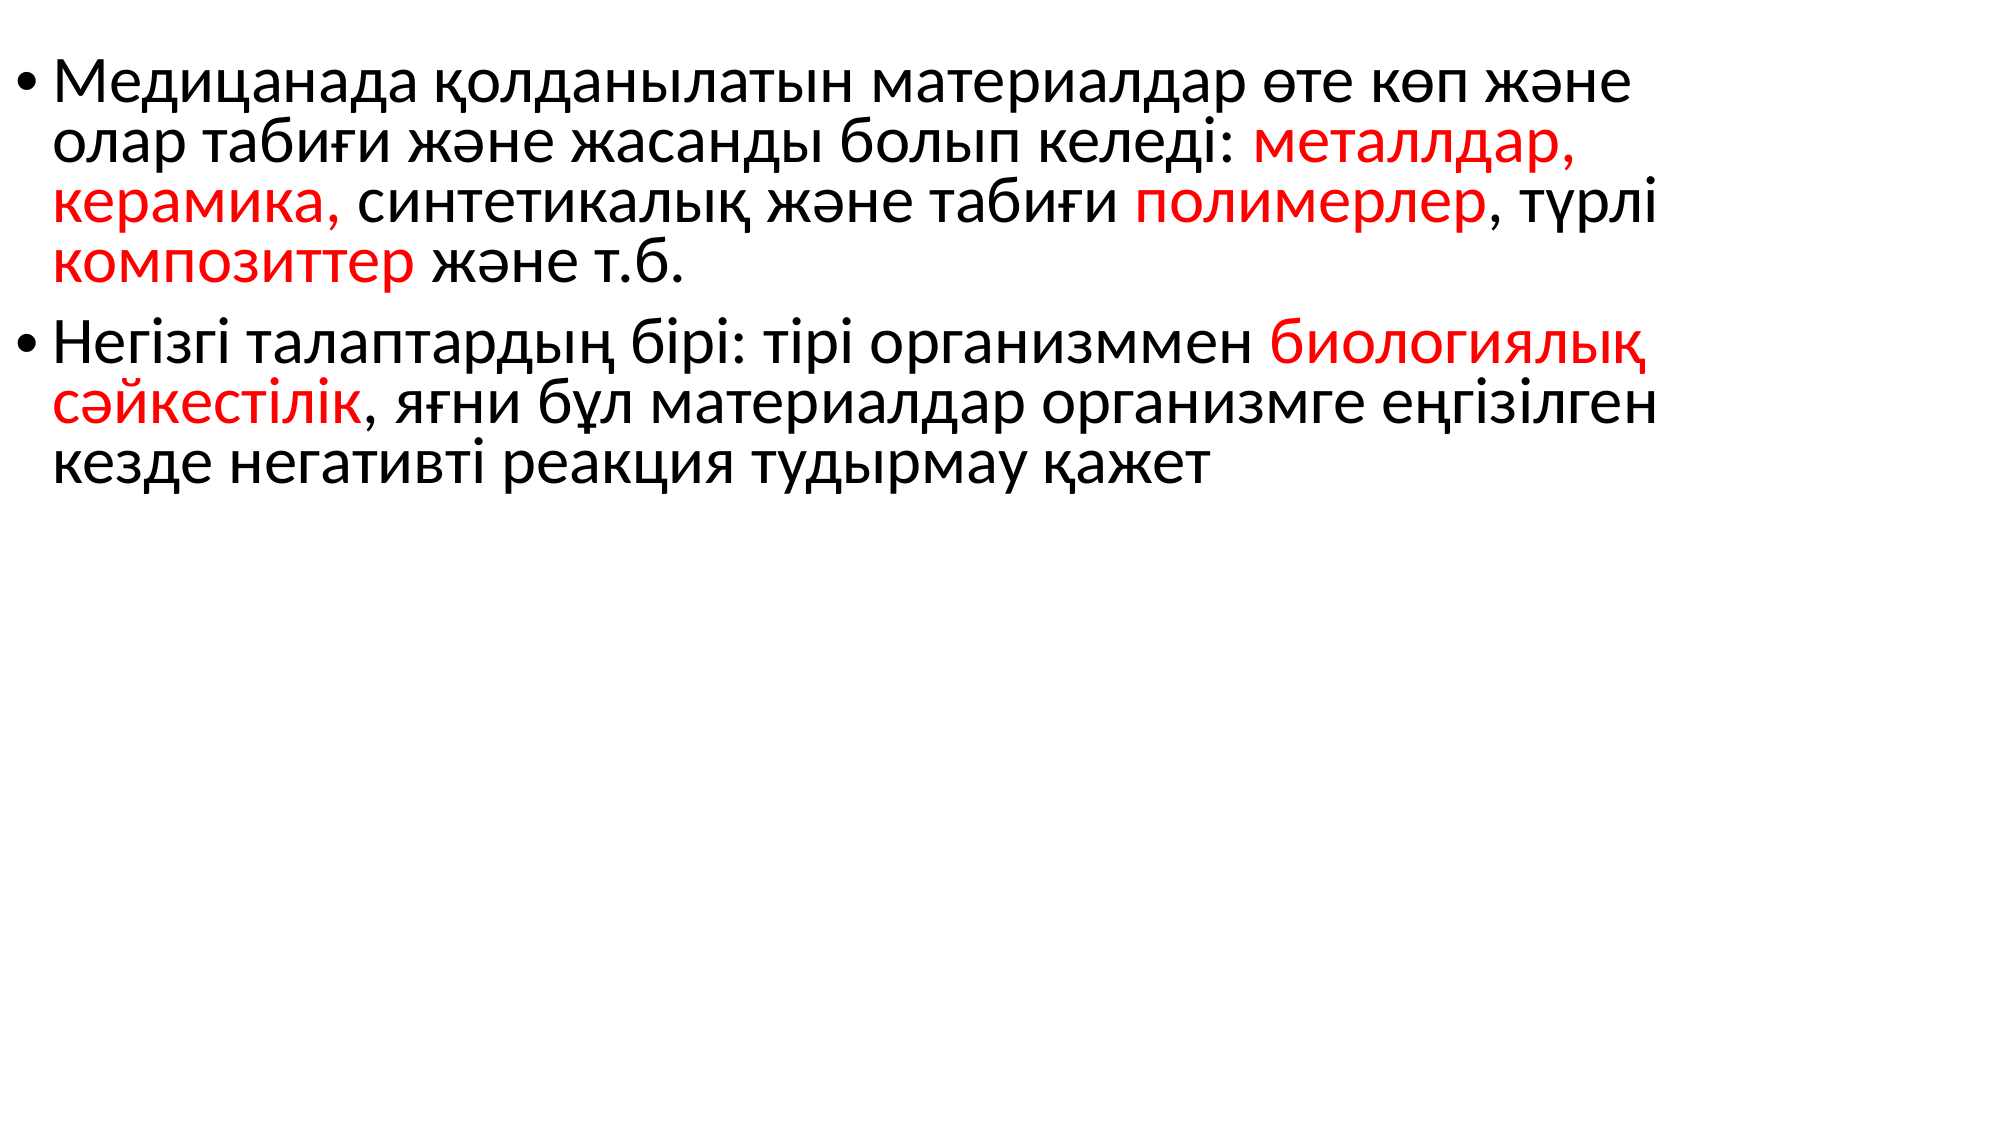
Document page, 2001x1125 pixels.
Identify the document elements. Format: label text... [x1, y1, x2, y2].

list Медицанада қолданылатын материалдар өте көп және олар табиғи және жасанды болып келеді: металлдар, керамика, синтетикалық және табиғи полимерлер, түрлі композиттер және т.б. Негізгі талаптардың бірі: тірі организммен биологиялық сәйкестілік, яғни бұл материалдар организмге еңгізілген кезде негативті реакция тудырмау қажет [0, 46, 1725, 1014]
